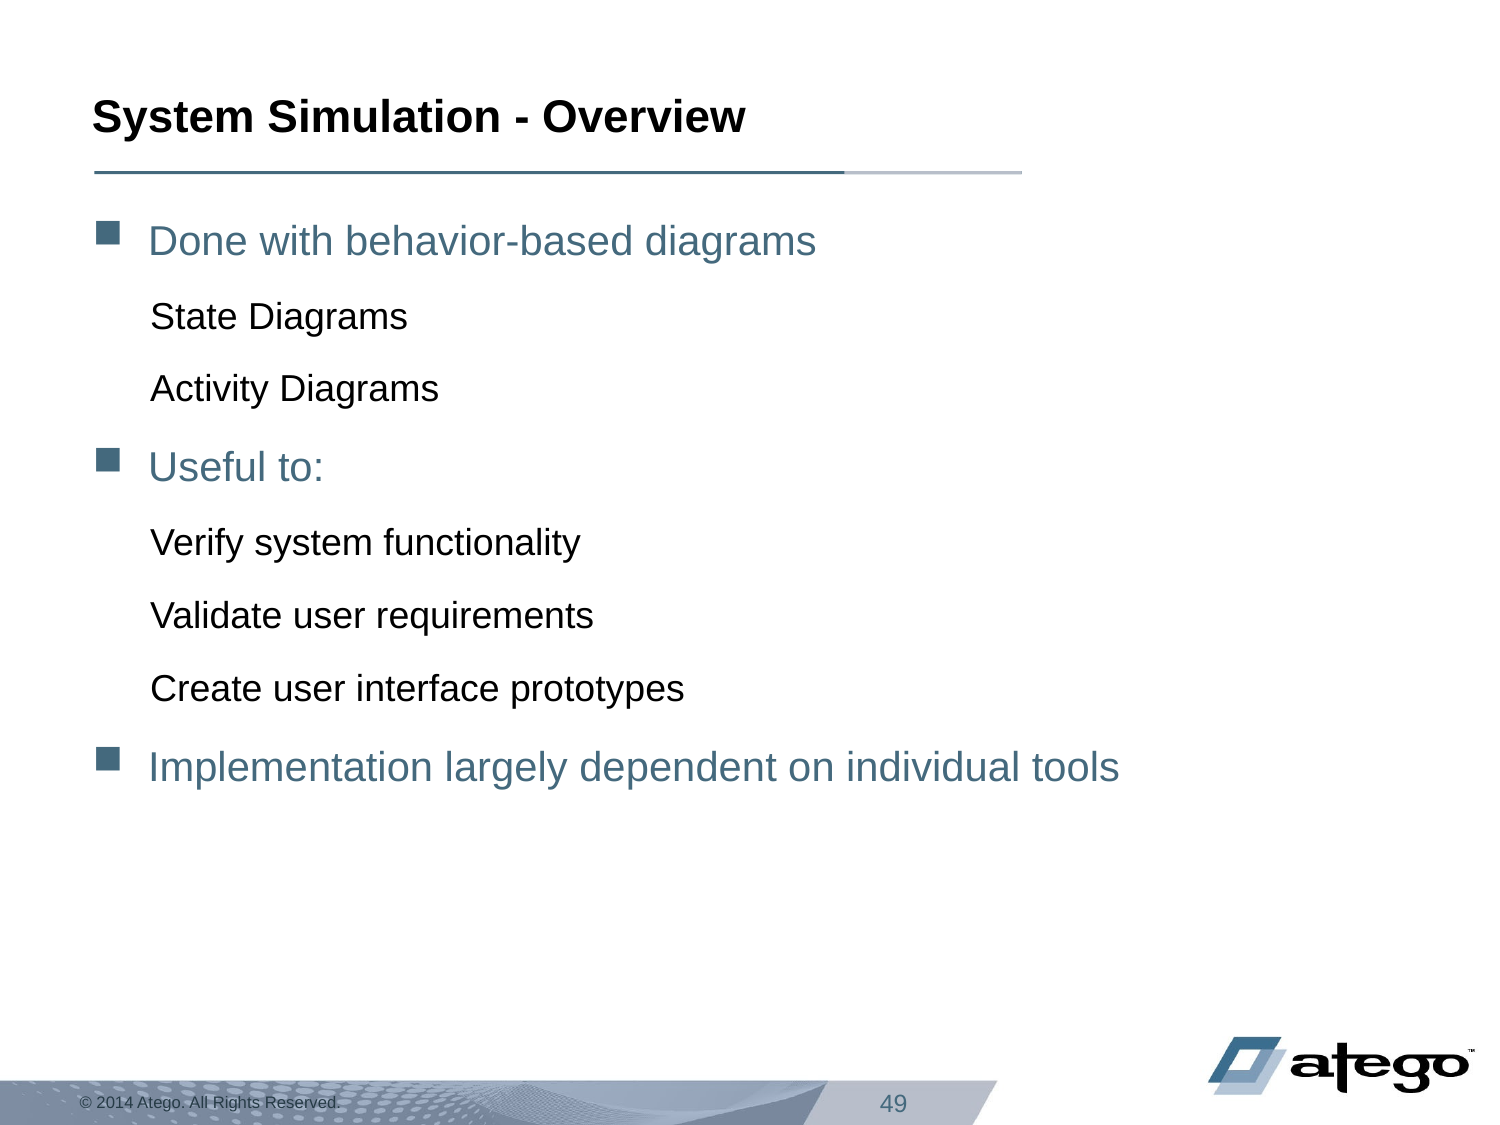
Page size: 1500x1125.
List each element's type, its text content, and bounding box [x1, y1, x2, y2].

picture [0, 0, 1500, 1125]
title System Simulation - Overview [76, 18, 1428, 149]
list Done with behavior-based diagrams State Diagrams Activity Diagrams Useful to: Verify system functionality Validate user requirements Create user interface prototypes Implementation largely dependent on individual tools [76, 196, 1428, 1024]
